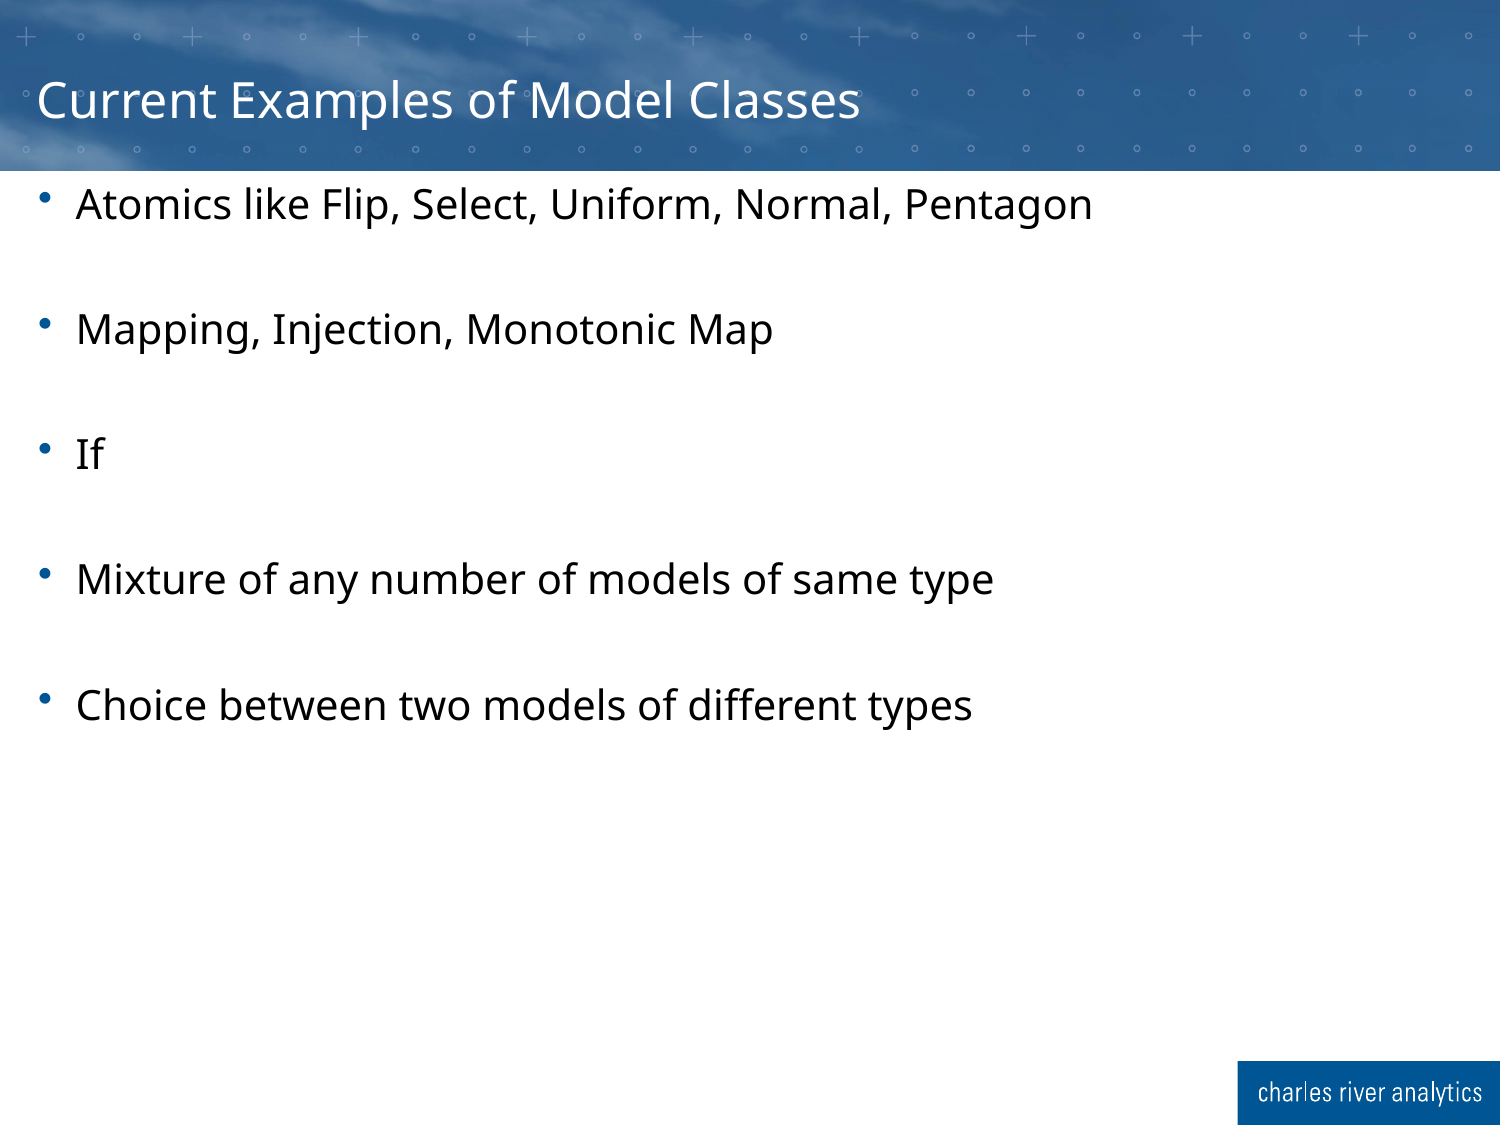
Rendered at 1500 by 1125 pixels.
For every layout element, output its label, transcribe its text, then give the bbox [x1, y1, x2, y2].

title Current Examples of Model Classes [36, 9, 1425, 136]
list Atomics like Flip, Select, Uniform, Normal, Pentagon Mapping, Injection, Monotonic Map If Mixture of any number of models of same type Choice between two models of different types [38, 170, 1425, 1033]
picture [0, 0, 1500, 171]
